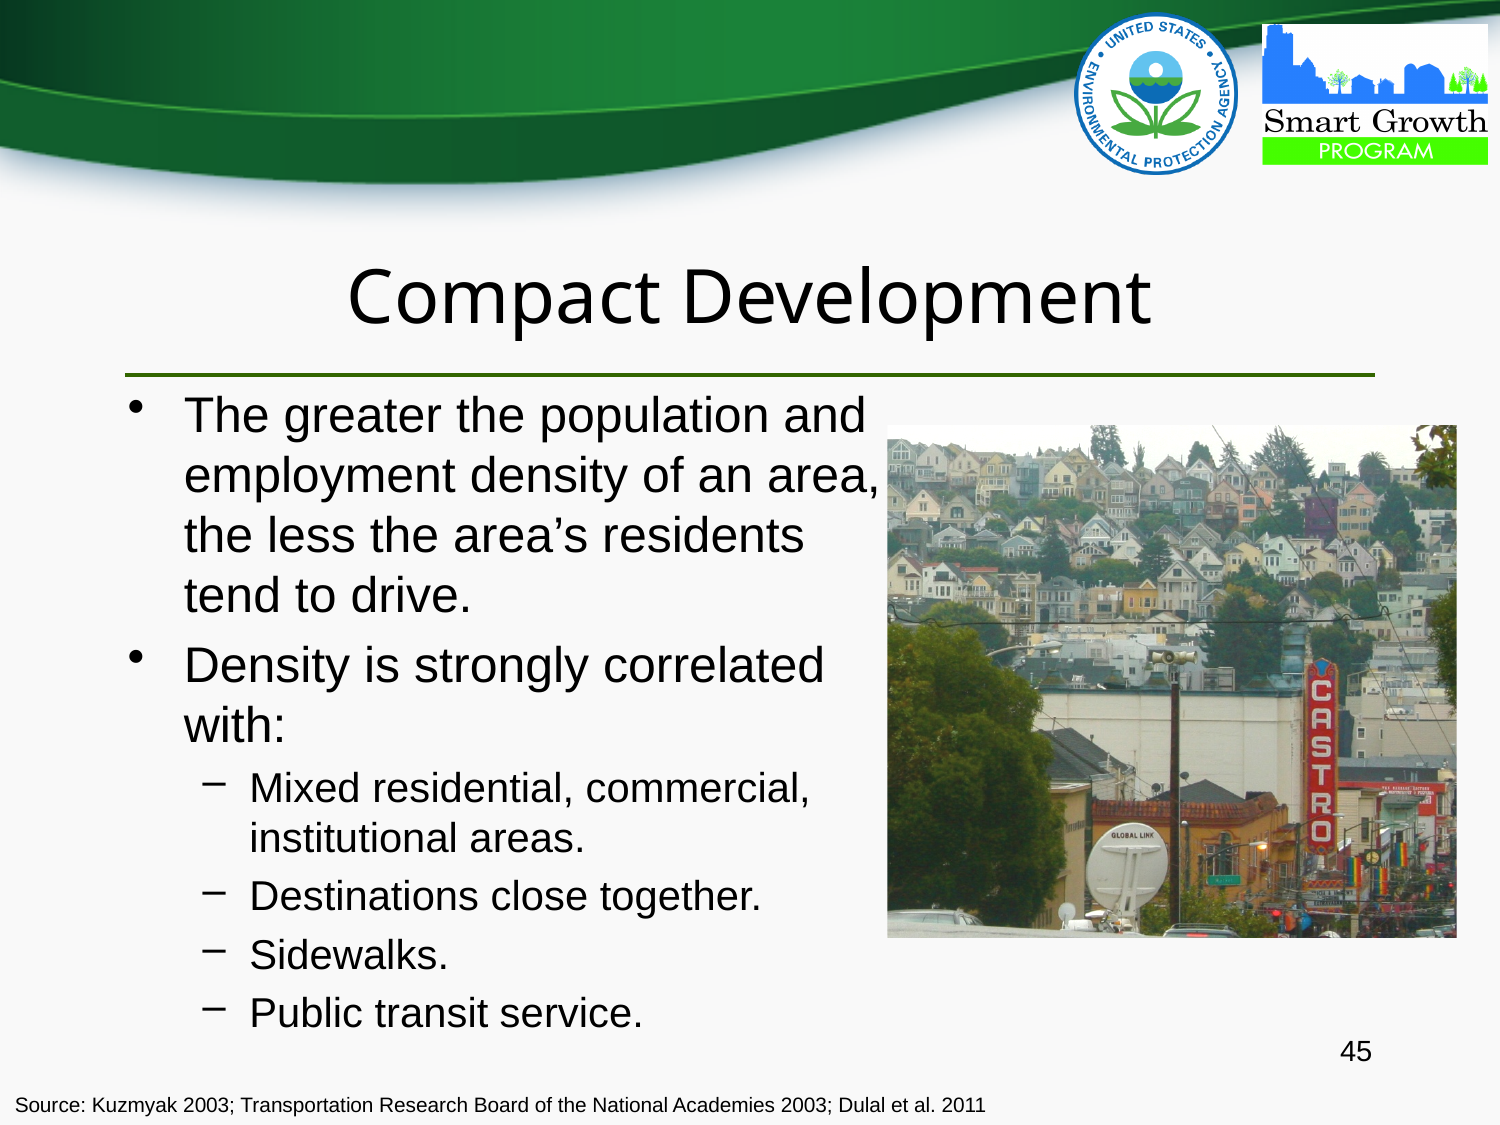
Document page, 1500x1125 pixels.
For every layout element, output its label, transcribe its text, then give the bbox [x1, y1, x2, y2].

text_box Source: Kuzmyak 2003; Transportation Research Board of the National Academies 2003; Dulal et al. 2011 [0, 1084, 1013, 1125]
title Compact Development [124, 212, 1376, 376]
list The greater the population and employment density of an area, the less the area’s residents tend to drive. Density is strongly correlated with: Mixed residential, commercial, institutional areas. Destinations close together. Sidewalks. Public transit service. [112, 374, 913, 1001]
slide_number 45 [1074, 1024, 1388, 1101]
picture [0, 0, 1500, 1125]
